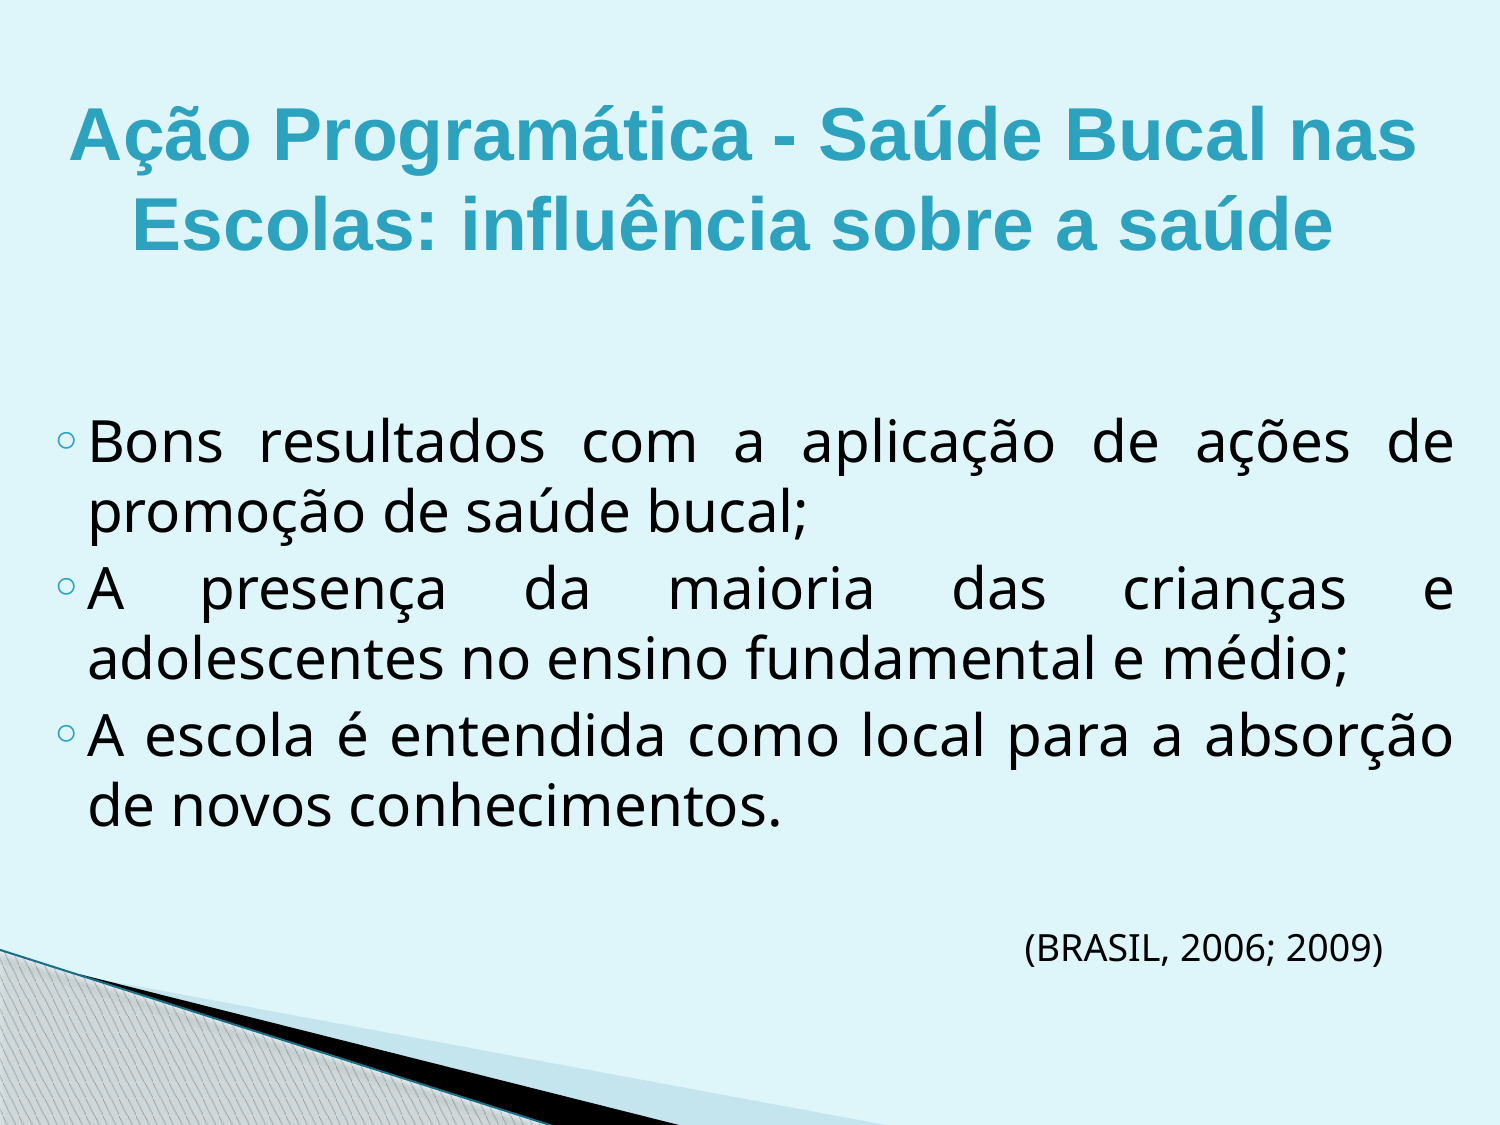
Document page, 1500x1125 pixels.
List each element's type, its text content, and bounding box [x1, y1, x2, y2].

text_box (BRASIL, 2006; 2009) [1009, 916, 1436, 977]
text_box Ação Programática - Saúde Bucal nas Escolas: influência sobre a saúde [41, 78, 1447, 273]
list Bons resultados com a aplicação de ações de promoção de saúde bucal; A presença da maioria das crianças e adolescentes no ensino fundamental e médio; A escola é entendida como local para a absorção de novos conhecimentos. [0, 396, 1471, 1125]
